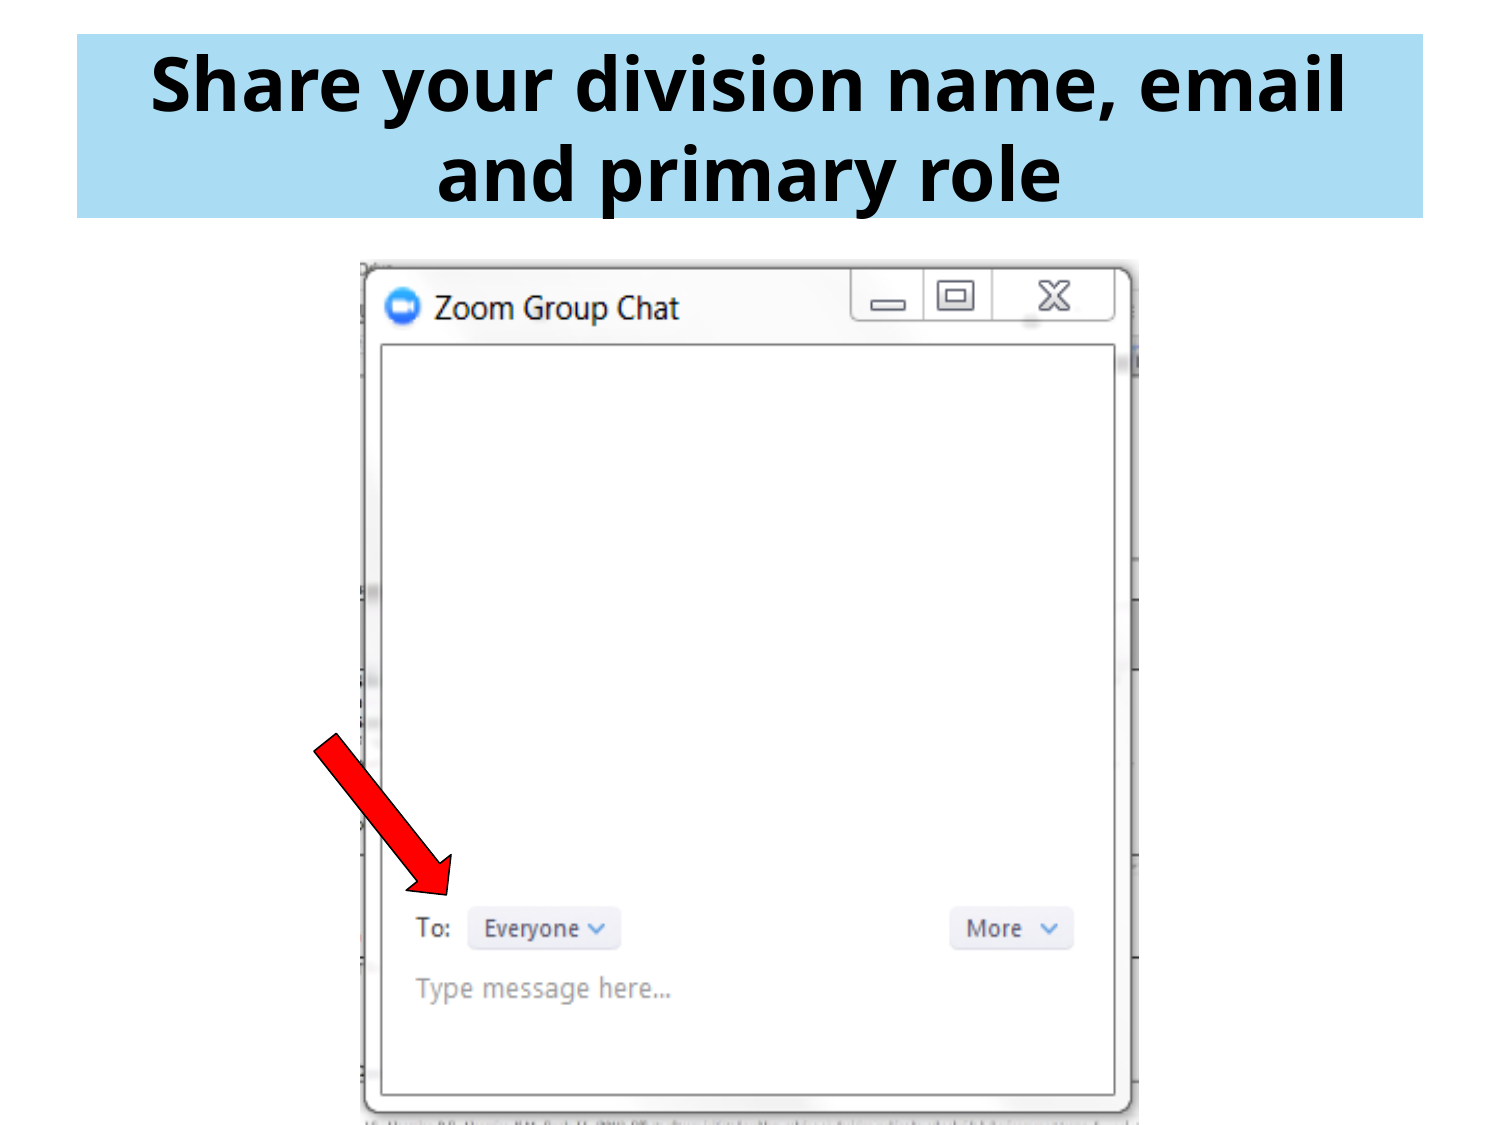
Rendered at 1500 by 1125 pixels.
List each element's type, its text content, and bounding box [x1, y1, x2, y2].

text_box [313, 733, 354, 802]
title Share your division name, email and primary role [75, 32, 1425, 220]
picture [359, 259, 1139, 1125]
